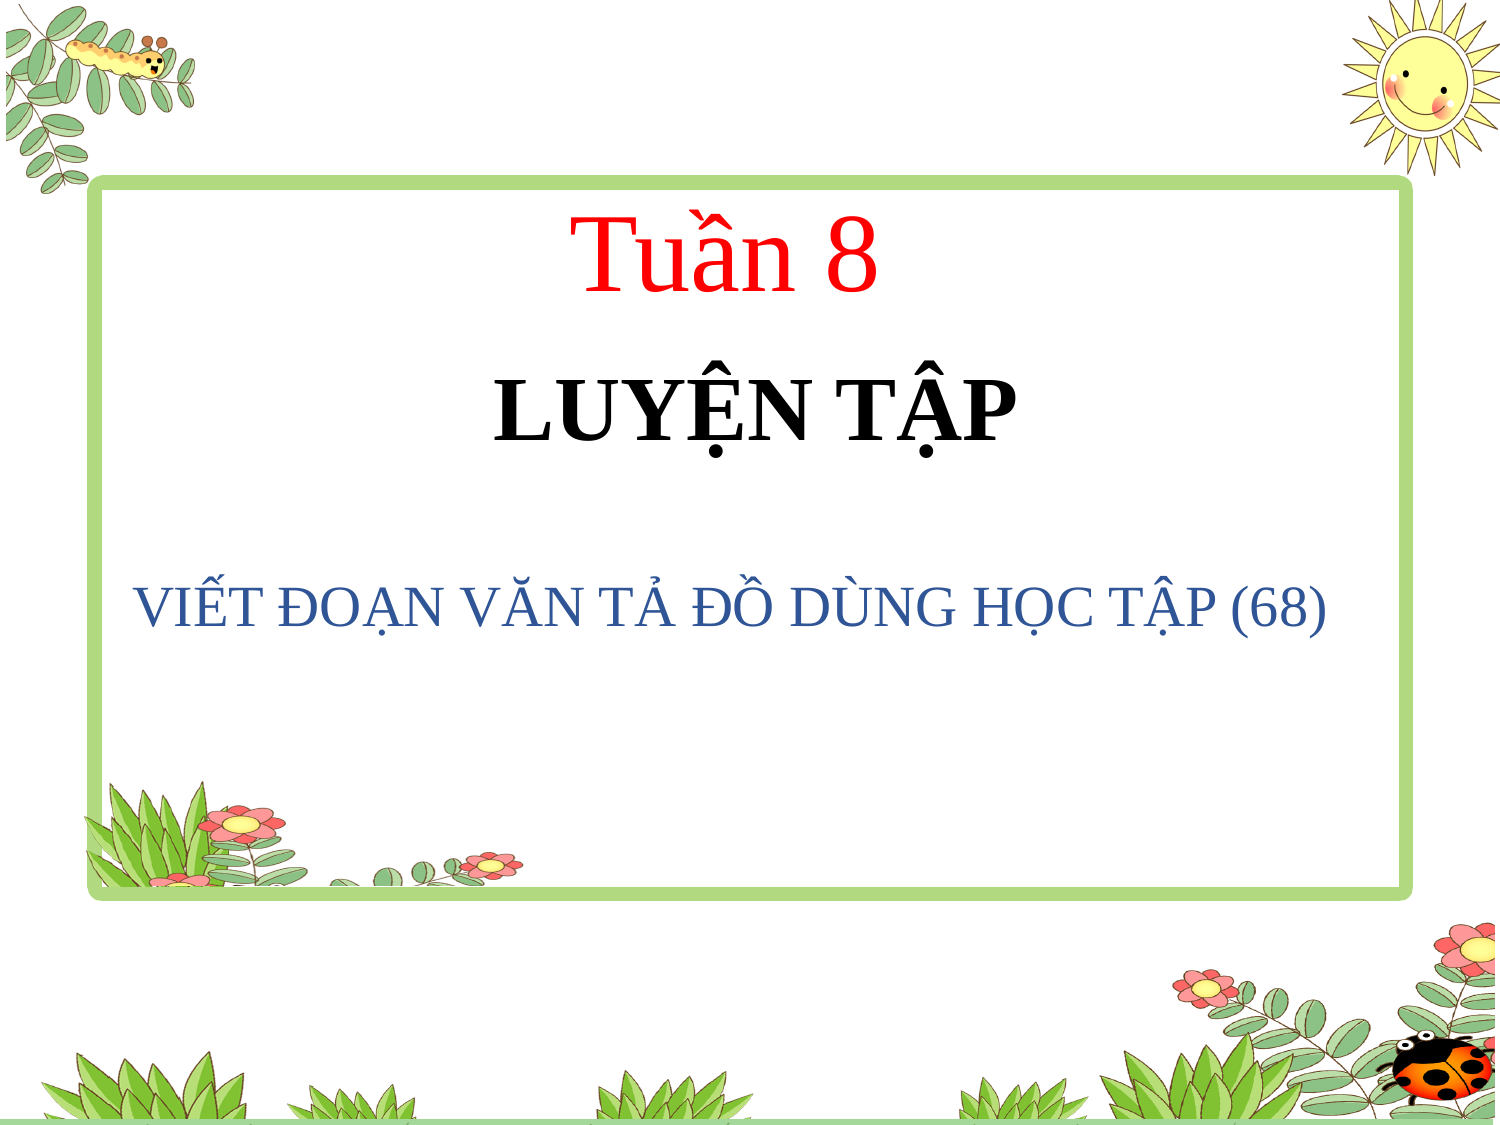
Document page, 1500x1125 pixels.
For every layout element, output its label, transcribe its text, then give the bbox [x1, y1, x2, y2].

text_box Tuần 8 [555, 171, 958, 175]
picture [6, 0, 1500, 901]
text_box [0, 922, 1495, 1125]
